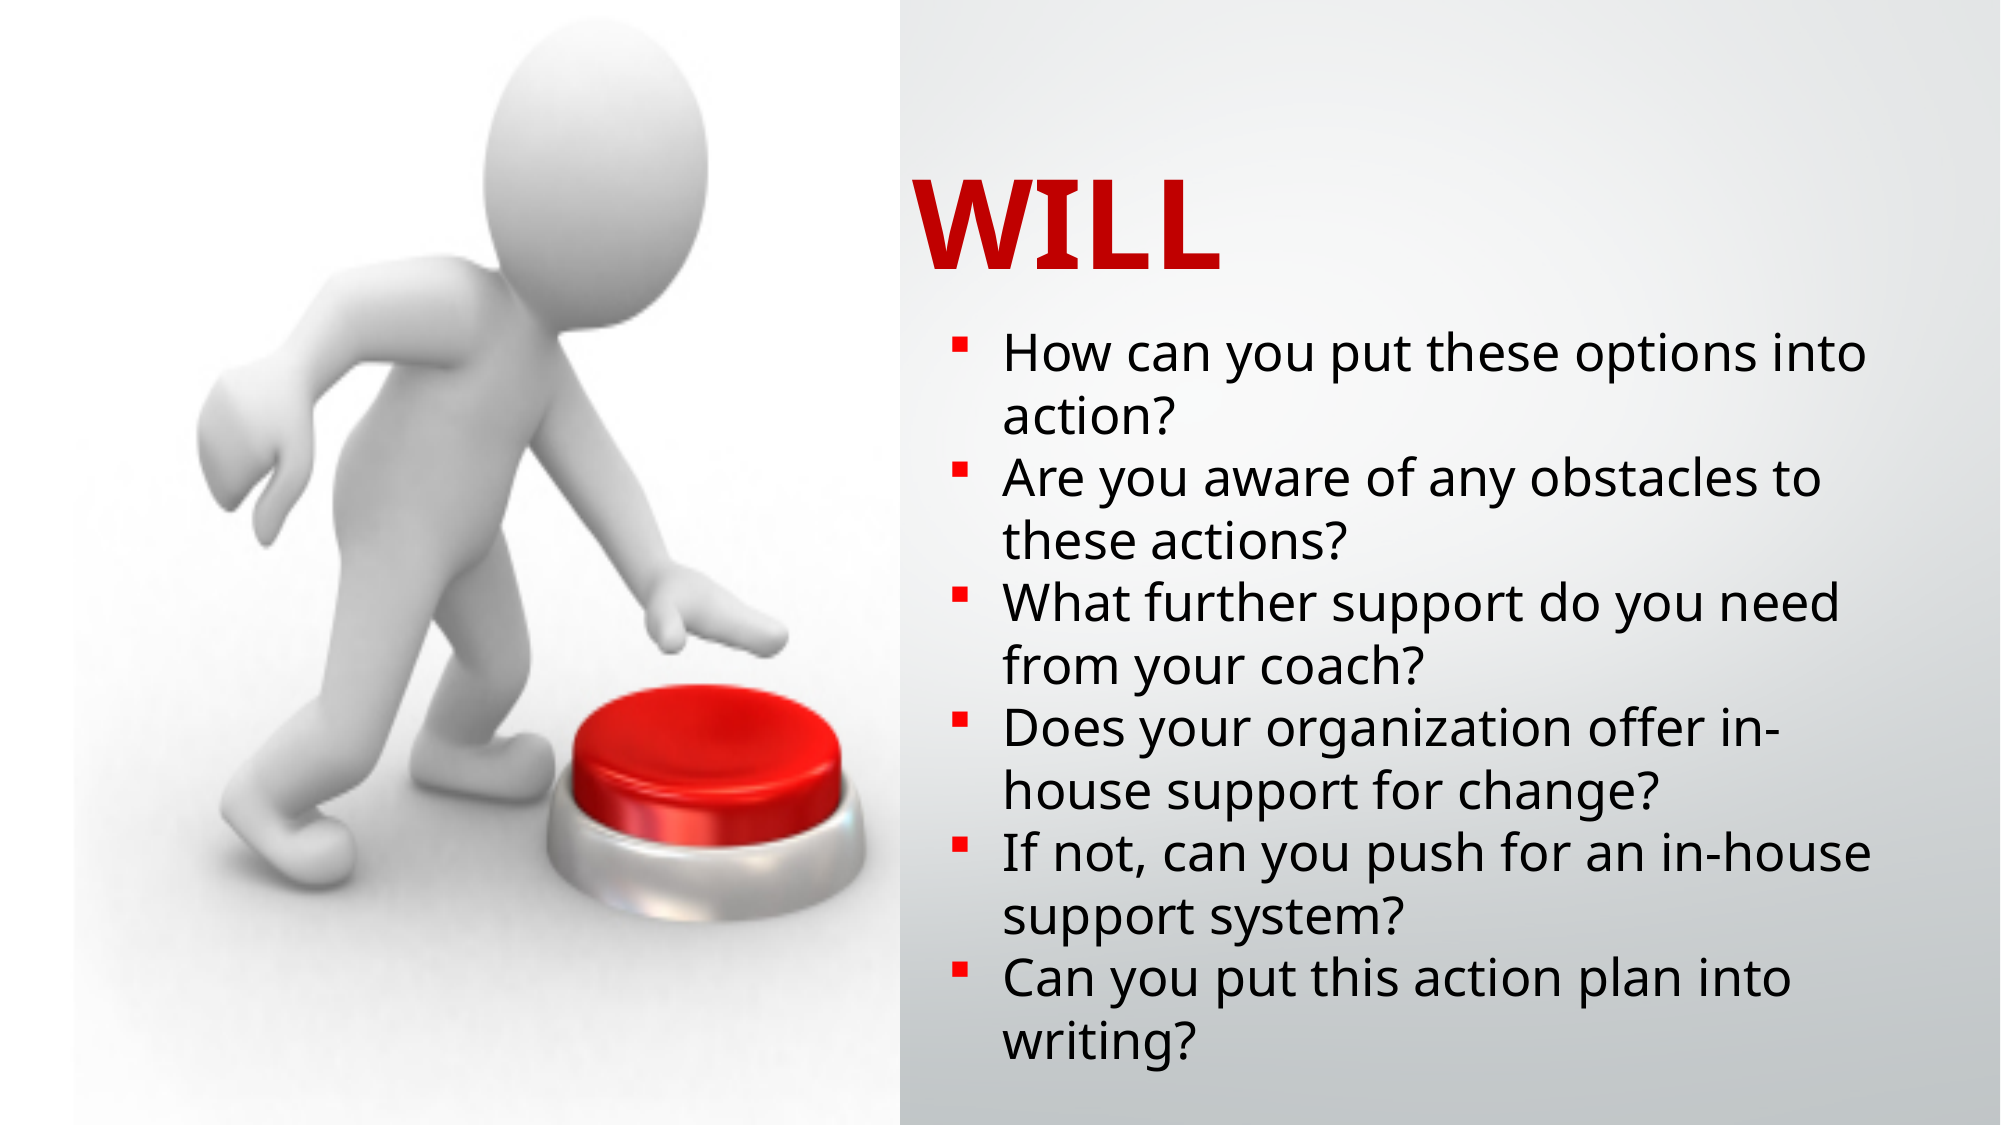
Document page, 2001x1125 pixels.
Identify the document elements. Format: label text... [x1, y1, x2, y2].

picture [0, 0, 901, 1125]
text_box WILL [901, 137, 1239, 303]
text_box How can you put these options into action? Are you aware of any obstacles to these actions? What further support do you need from your coach? Does your organization offer in-house support for change? If not, can you push for an in-house support system? Can you put this action plan into writing? [933, 312, 1934, 1077]
